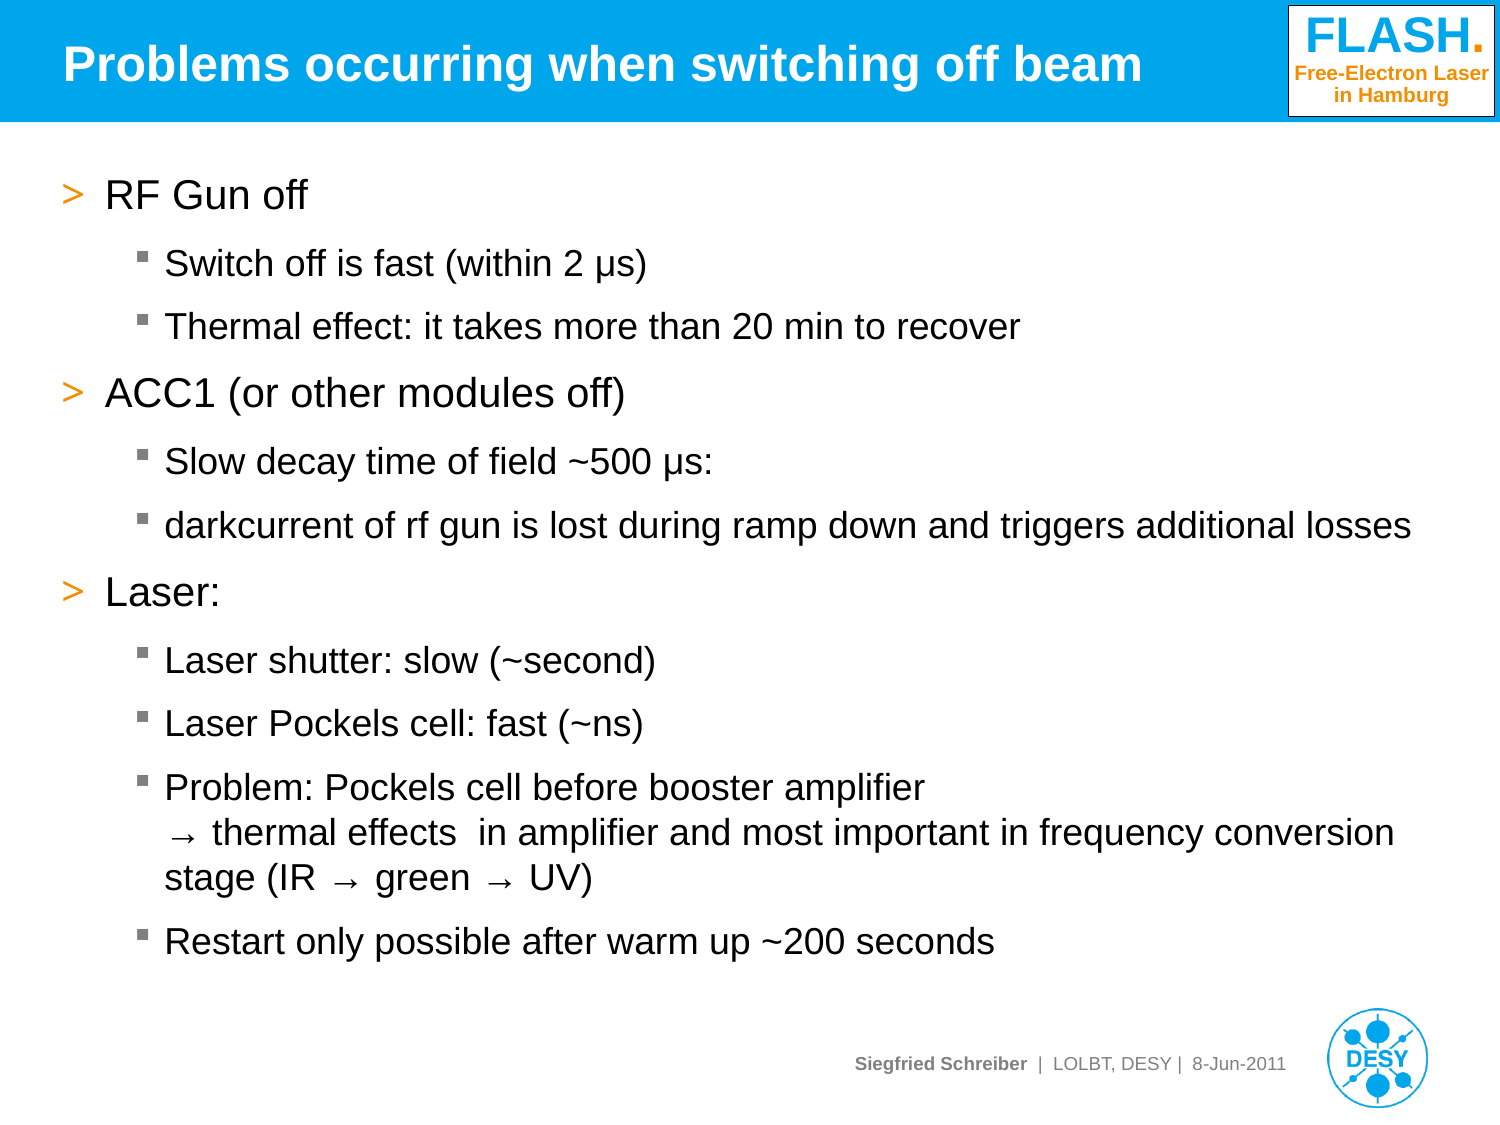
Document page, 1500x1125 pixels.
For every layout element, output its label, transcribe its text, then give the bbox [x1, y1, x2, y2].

list RF Gun off Switch off is fast (within 2 μs) Thermal effect: it takes more than 20 min to recover ACC1 (or other modules off) Slow decay time of field ~500 μs: darkcurrent of rf gun is lost during ramp down and triggers additional losses Laser: Laser shutter: slow (~second) Laser Pockels cell: fast (~ns) Problem: Pockels cell before booster amplifier → thermal effects in amplifier and most important in frequency conversion stage (IR → green → UV) Restart only possible after warm up ~200 seconds [46, 160, 1444, 1028]
title Problems occurring when switching off beam [47, 16, 1446, 107]
picture [1327, 1028, 1336, 1049]
picture [1330, 1028, 1426, 1106]
picture [1327, 1068, 1365, 1108]
picture [1420, 1028, 1428, 1046]
picture [1391, 1071, 1428, 1108]
